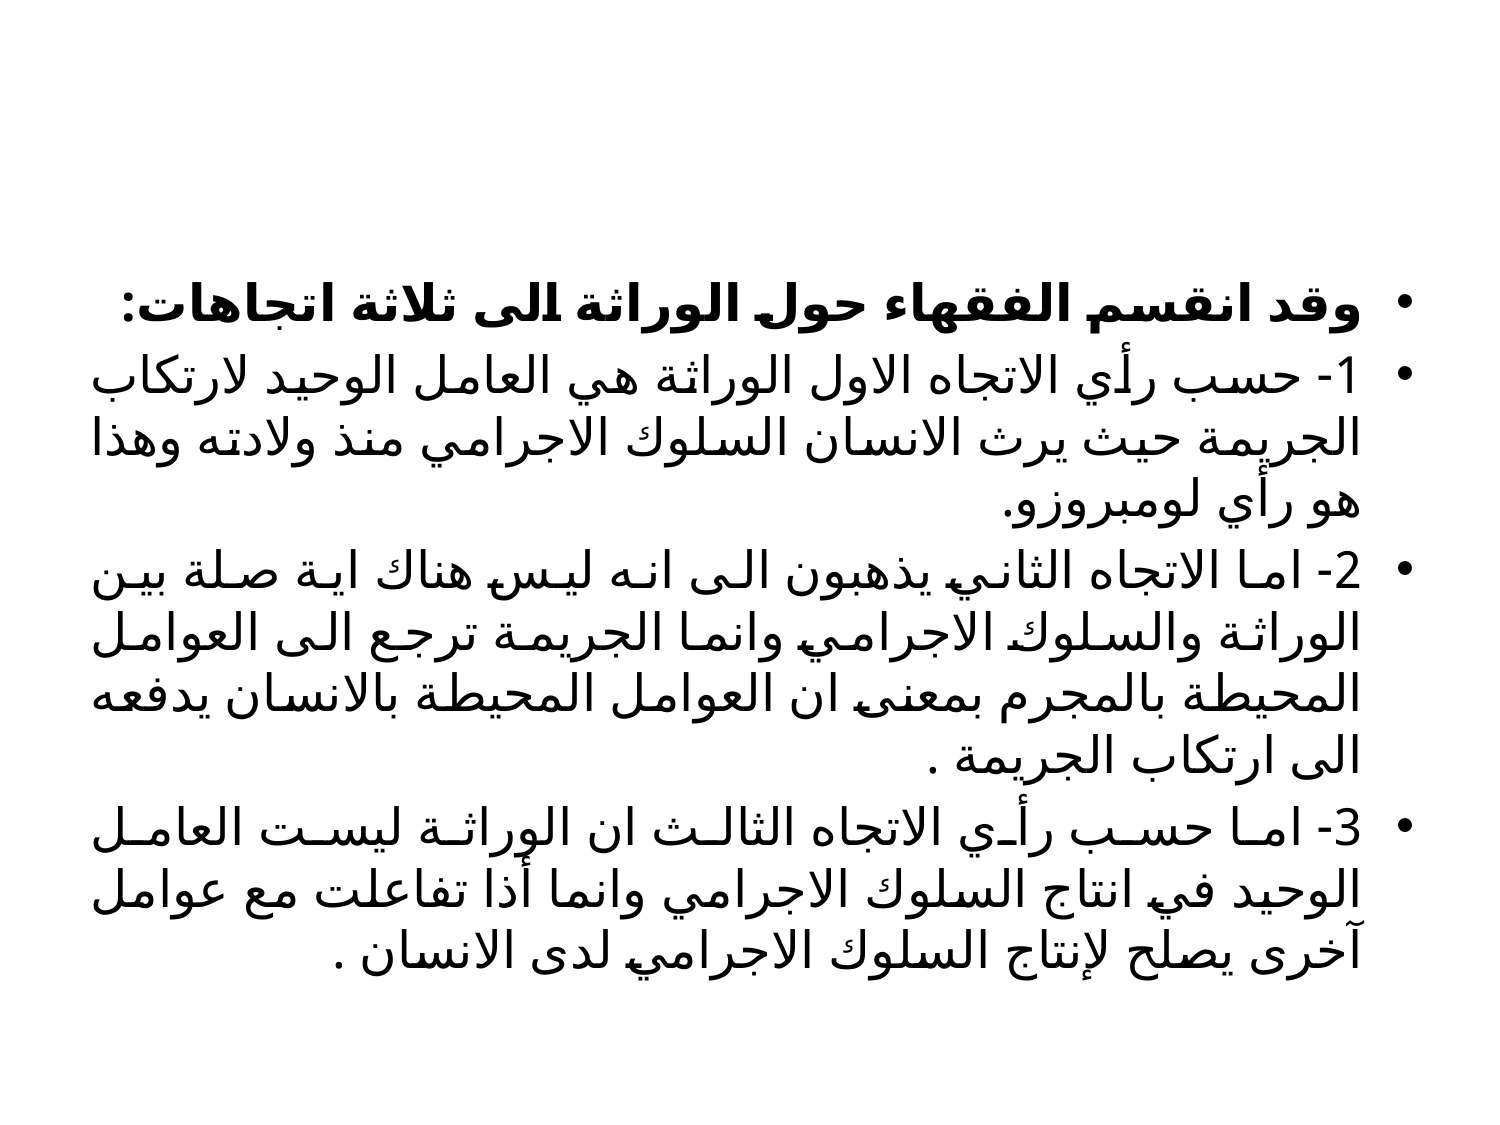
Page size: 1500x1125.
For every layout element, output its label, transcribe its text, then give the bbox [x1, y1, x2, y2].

list وقد انقسم الفقهاء حول الوراثة الى ثلاثة اتجاهات: 1- حسب رأي الاتجاه الاول الوراثة هي العامل الوحيد لارتكاب الجريمة حيث يرث الانسان السلوك الاجرامي منذ ولادته وهذا هو رأي لومبروزو. 2- اما الاتجاه الثاني يذهبون الى انه ليس هناك اية صلة بين الوراثة والسلوك الاجرامي وانما الجريمة ترجع الى العوامل المحيطة بالمجرم بمعنى ان العوامل المحيطة بالانسان يدفعه الى ارتكاب الجريمة . 3- اما حسب رأي الاتجاه الثالث ان الوراثة ليست العامل الوحيد في انتاج السلوك الاجرامي وانما أذا تفاعلت مع عوامل آخرى يصلح لإنتاج السلوك الاجرامي لدى الانسان . [75, 262, 1425, 1005]
